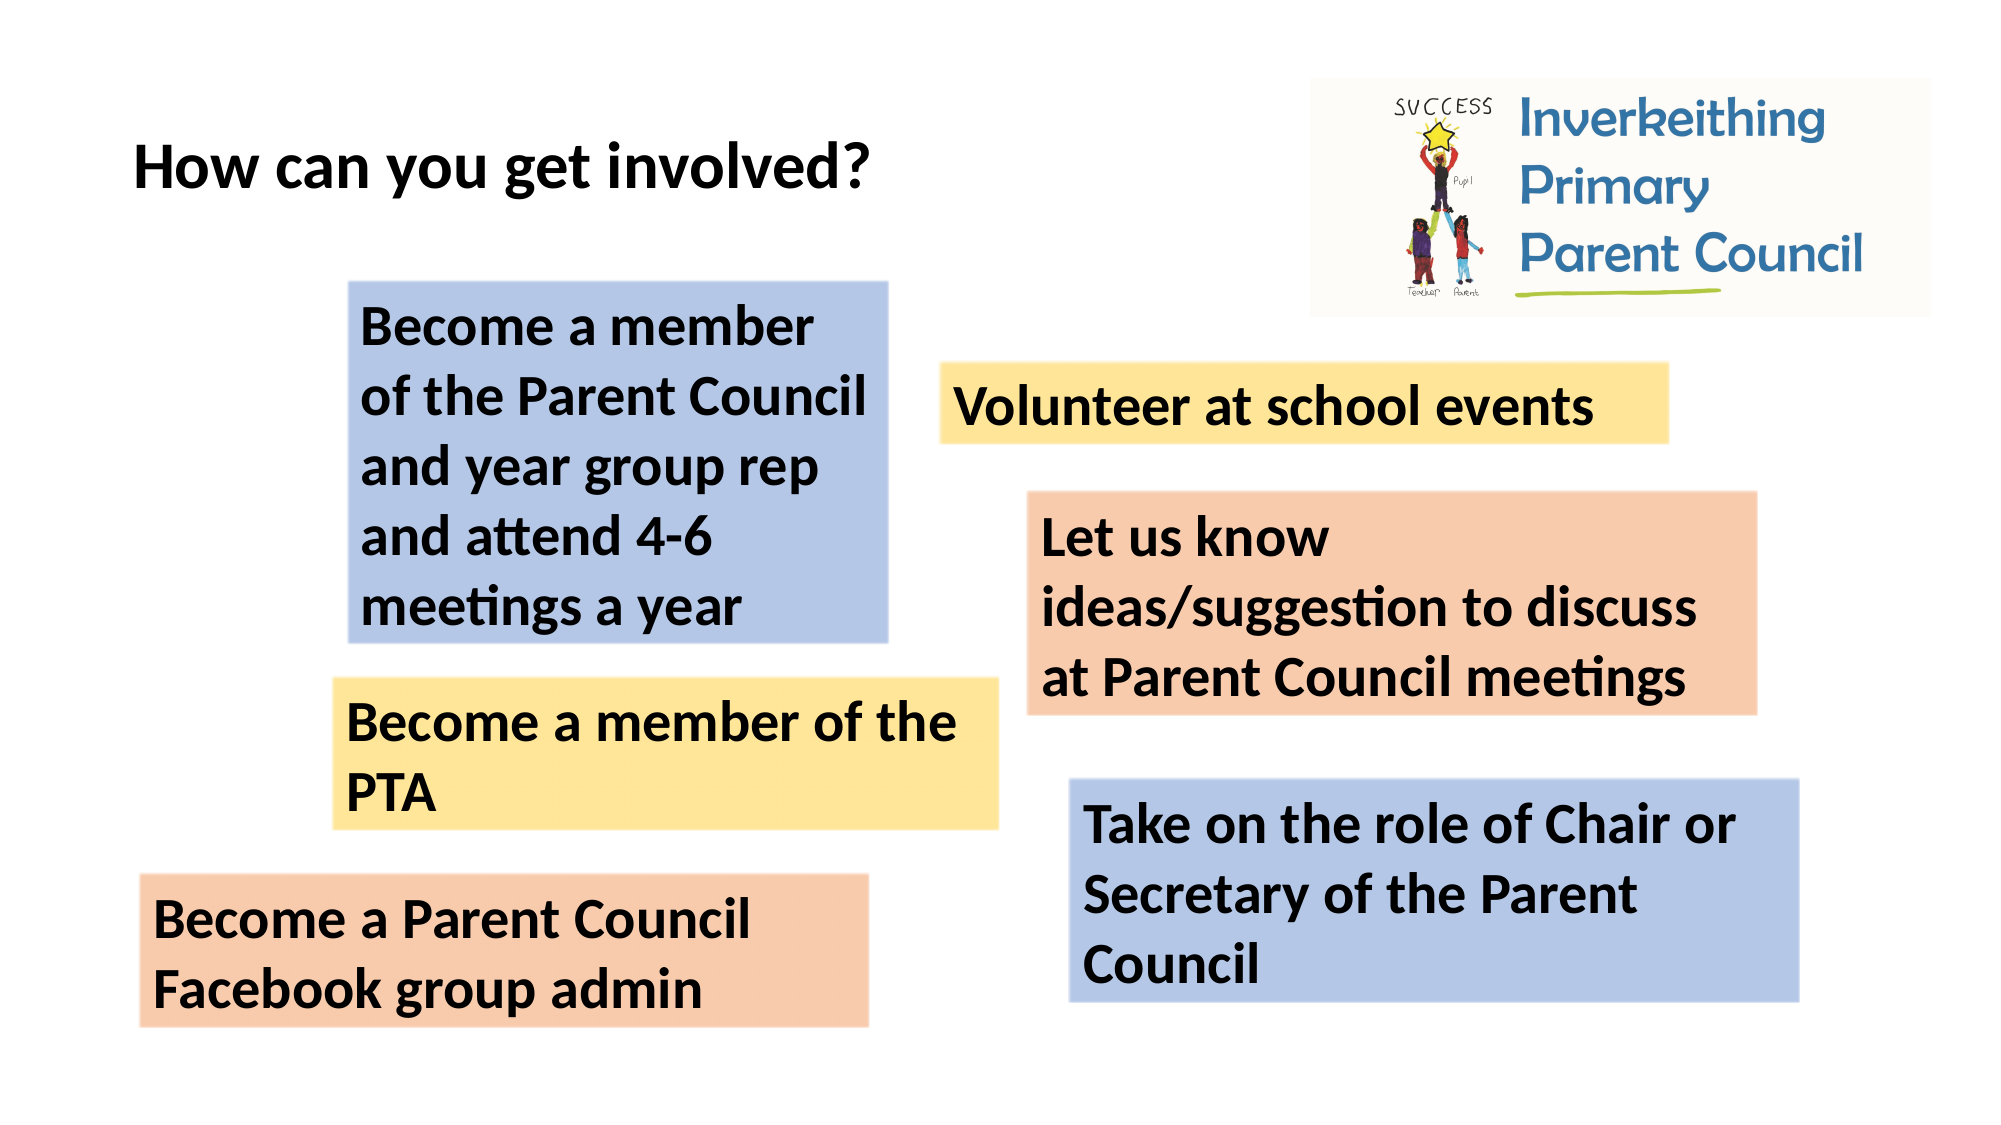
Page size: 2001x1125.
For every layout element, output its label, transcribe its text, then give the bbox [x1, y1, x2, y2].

picture [1310, 78, 1932, 317]
text_box Let us know ideas/suggestion to discuss at Parent Council meetings [1030, 494, 1756, 714]
text_box Volunteer at school events [943, 364, 1667, 442]
text_box Take on the role of Chair or Secretary of the Parent Council [1072, 781, 1798, 1001]
text_box Become a Parent Council Facebook group admin [142, 876, 867, 1025]
text_box Become a member of the Parent Council and year group rep and attend 4-6 meetings a year [349, 283, 887, 642]
text_box How can you get involved? [118, 114, 890, 209]
text_box Become a member of the PTA [335, 679, 999, 828]
